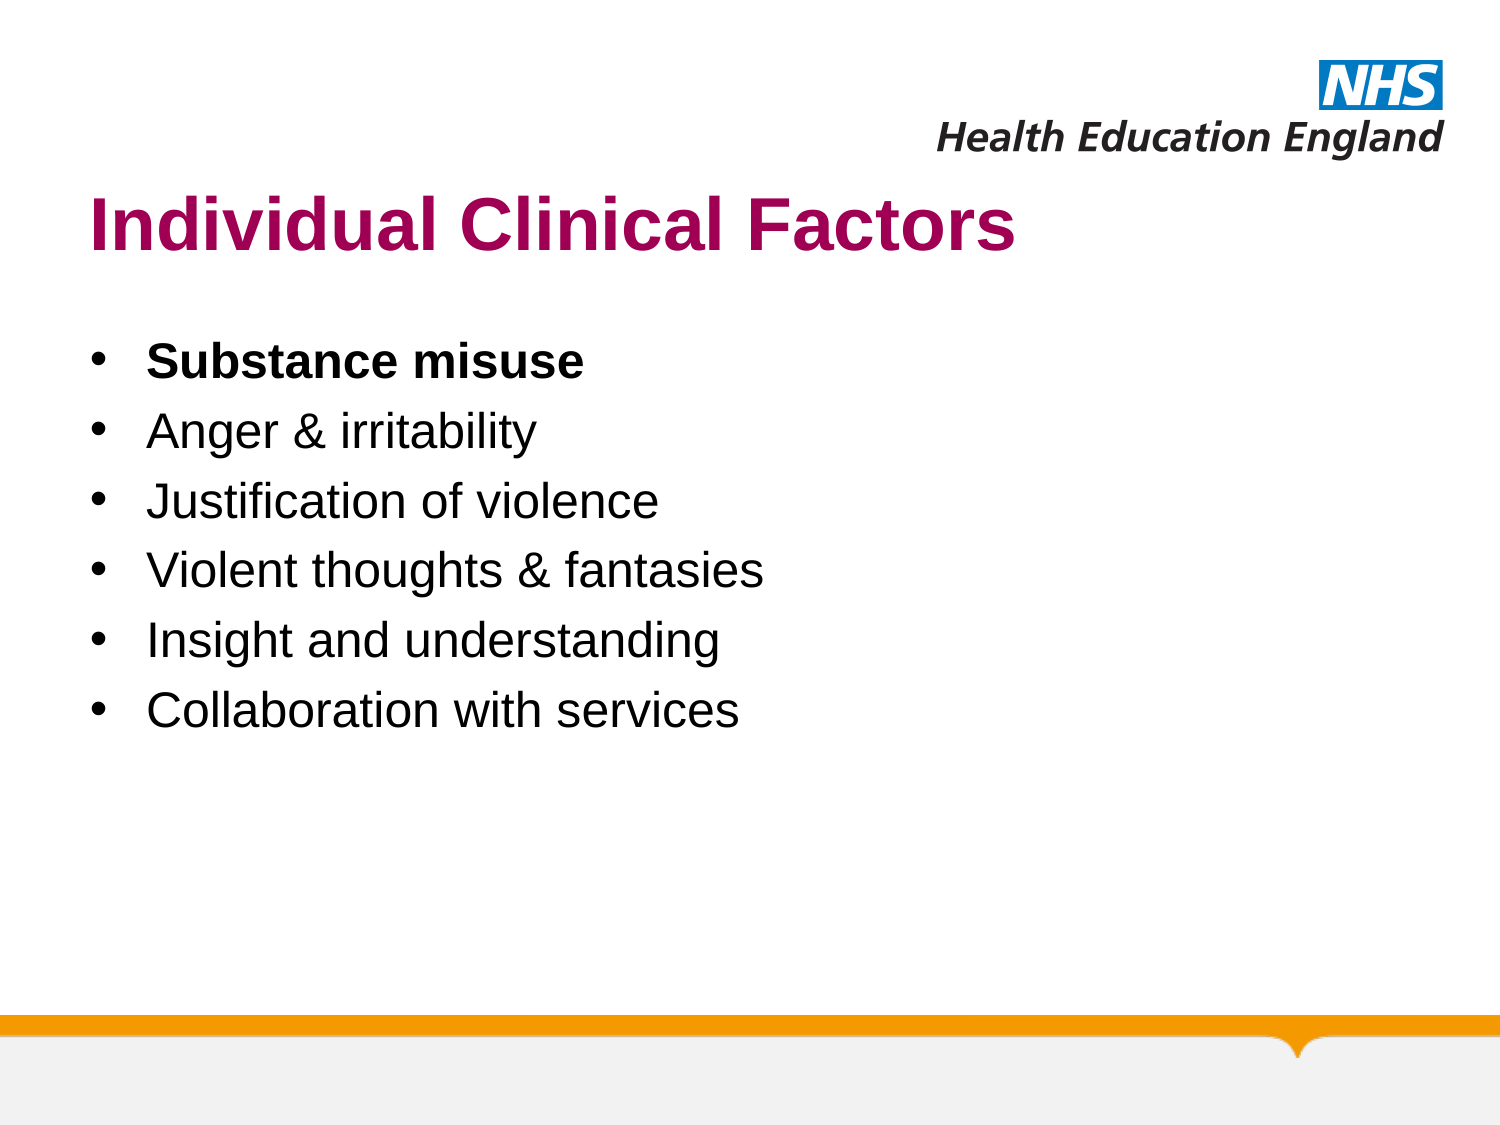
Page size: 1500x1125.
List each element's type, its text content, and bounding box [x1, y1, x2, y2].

picture [936, 59, 1445, 161]
list Substance misuse Anger & irritability Justification of violence Violent thoughts & fantasies Insight and understanding Collaboration with services [75, 320, 1361, 931]
title Individual Clinical Factors [75, 168, 1350, 280]
